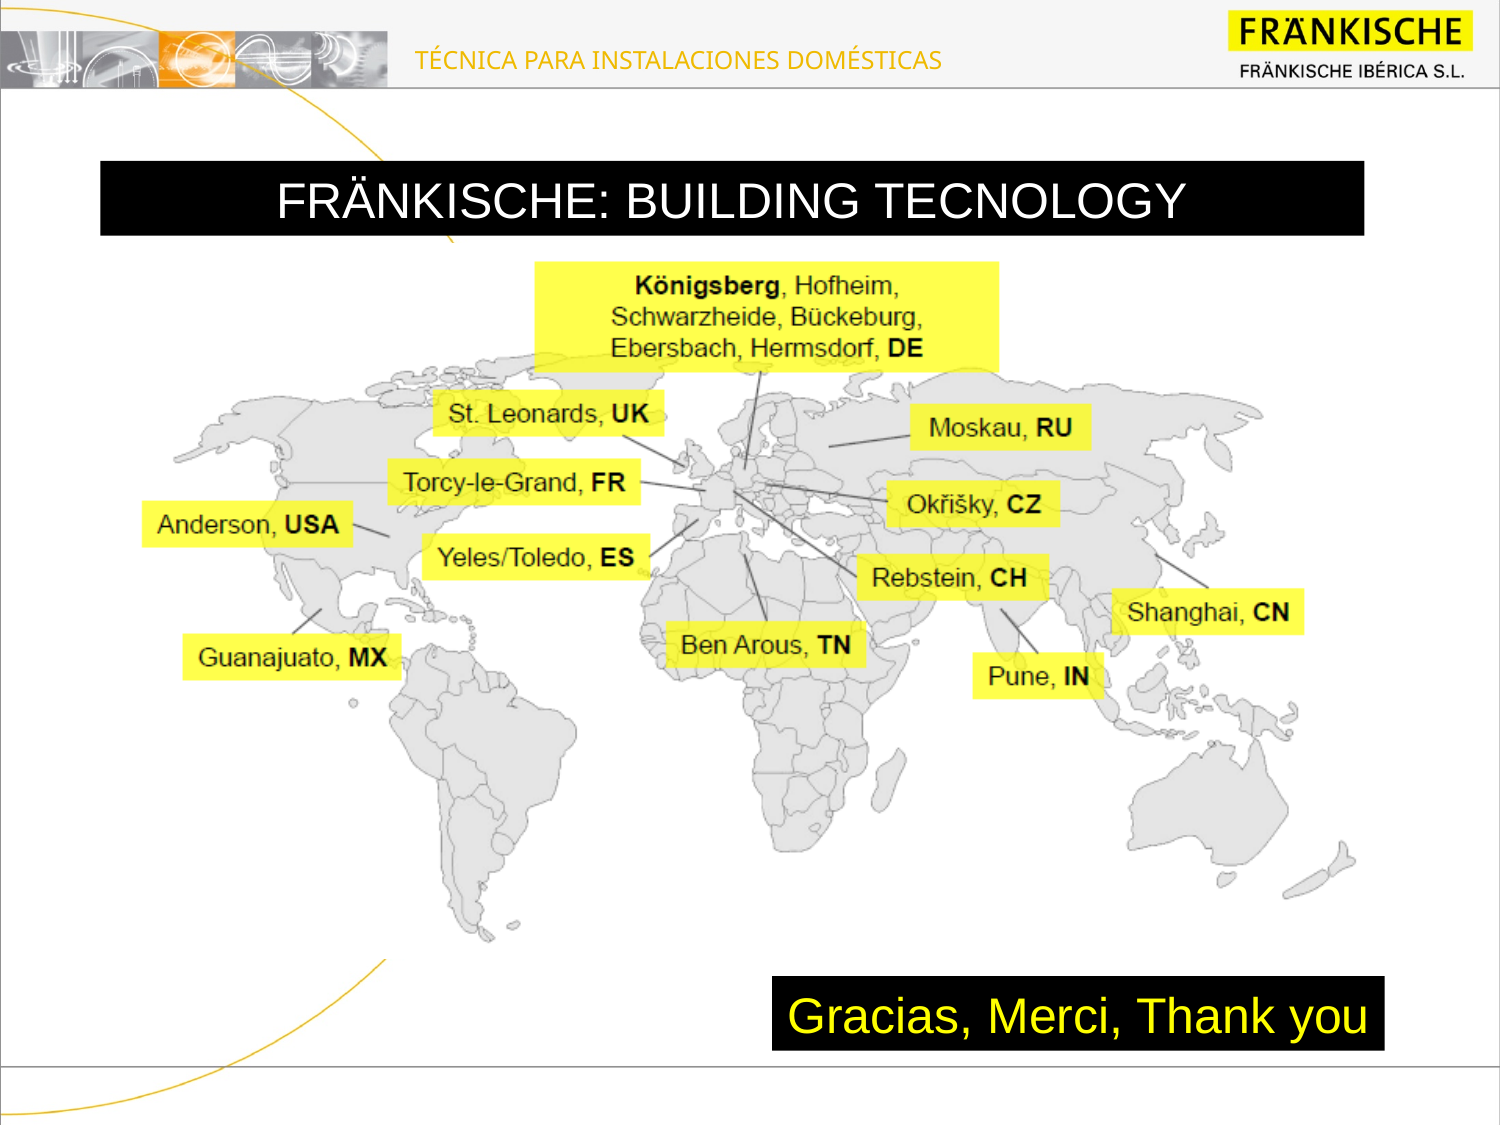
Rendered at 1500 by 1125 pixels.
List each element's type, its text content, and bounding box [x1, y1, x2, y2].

footer [49, 1074, 1363, 1113]
text_box FRÄNKISCHE: BUILDING TECNOLOGY [100, 160, 1365, 236]
text_box Gracias, Merci, Thank you [772, 976, 1385, 1051]
picture [0, 0, 1500, 1125]
